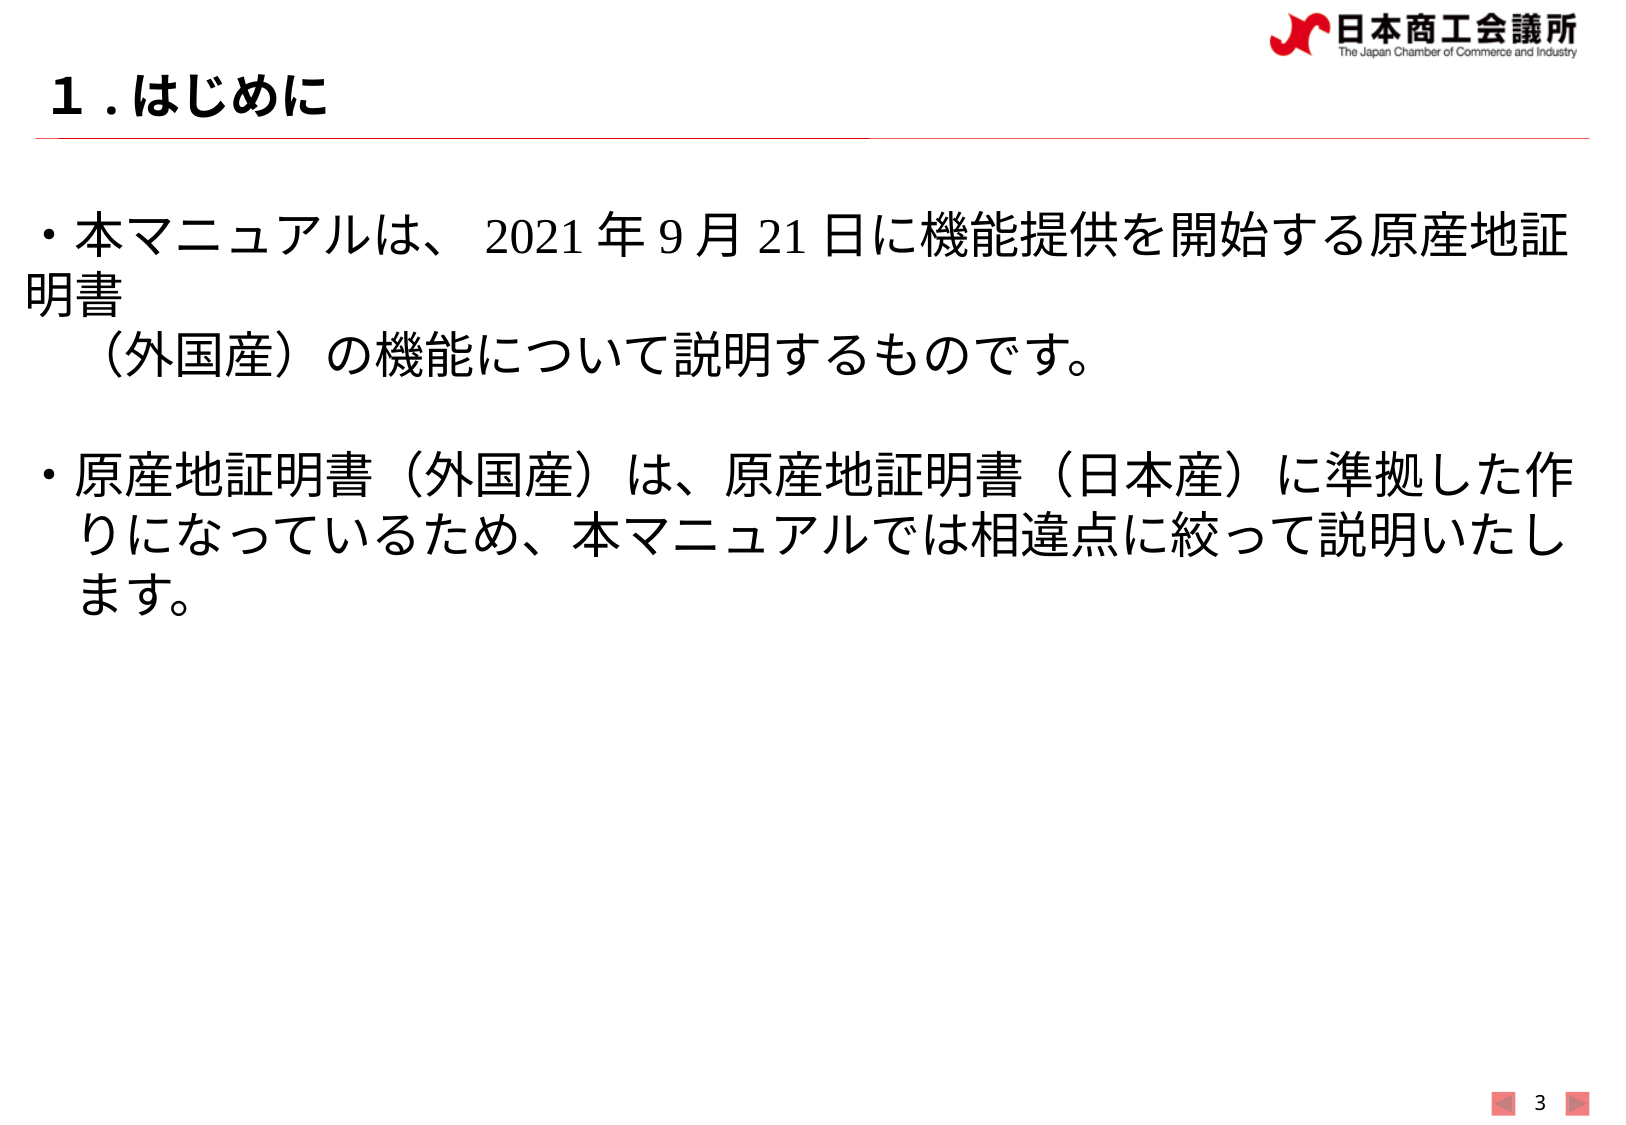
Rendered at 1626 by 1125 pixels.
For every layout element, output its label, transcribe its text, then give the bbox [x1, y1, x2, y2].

text_box ・本マニュアルは、2021年9月21日に機能提供を開始する原産地証明書 （外国産）の機能について説明するものです。 ・原産地証明書（外国産）は、原産地証明書（日本産）に準拠した作 りになっているため、本マニュアルでは相違点に絞って説明いたし ます。 [9, 196, 1625, 692]
slide_number 2 [1515, 1091, 1566, 1116]
title １.はじめに [27, 50, 1569, 139]
picture [1264, 8, 1589, 61]
